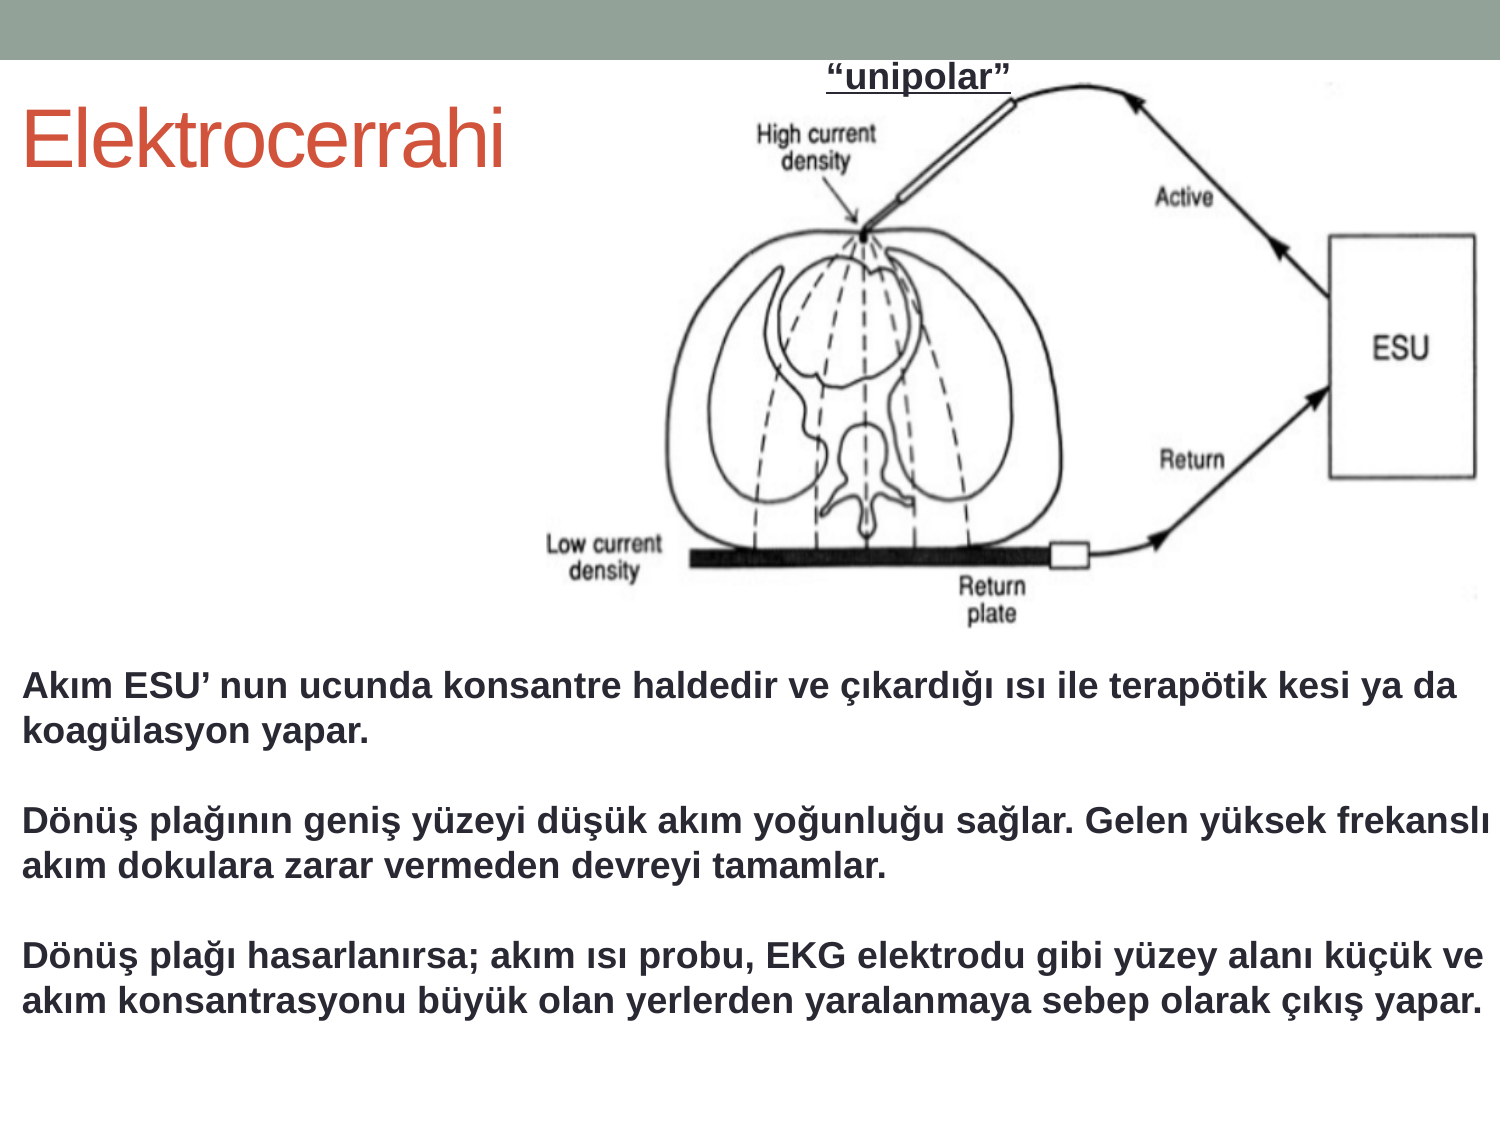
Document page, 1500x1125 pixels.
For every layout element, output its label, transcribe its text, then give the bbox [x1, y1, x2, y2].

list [520, 22, 1500, 681]
text_box Akım ESU’ nun ucunda konsantre haldedir ve çıkardığı ısı ile terapötik kesi ya da koagülasyon yapar. Dönüş plağının geniş yüzeyi düşük akım yoğunluğu sağlar. Gelen yüksek frekanslı akım dokulara zarar vermeden devreyi tamamlar. Dönüş plağı hasarlanırsa; akım ısı probu, EKG elektrodu gibi yüzey alanı küçük ve akım konsantrasyonu büyük olan yerlerden yaralanmaya sebep olarak çıkış yapar. [7, 654, 1500, 1029]
title Elektrocerrahi [5, 52, 517, 216]
